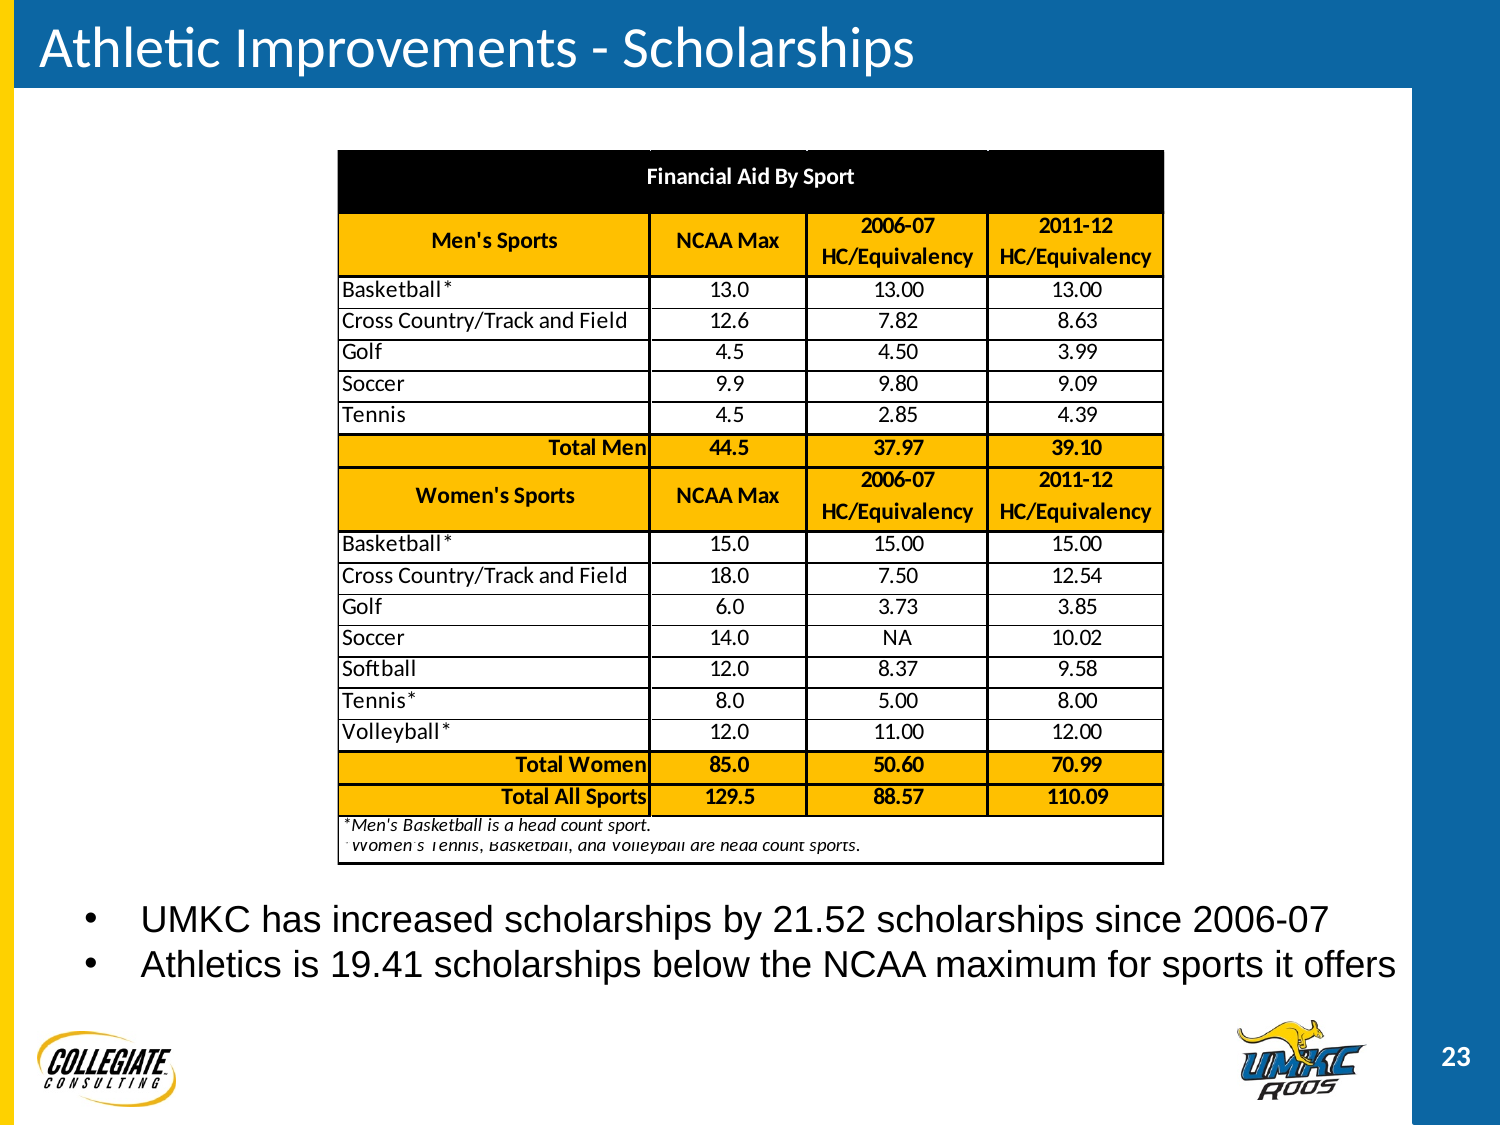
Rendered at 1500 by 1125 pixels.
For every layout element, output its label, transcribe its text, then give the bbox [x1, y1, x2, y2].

picture [1237, 1020, 1367, 1100]
title Athletic Improvements - Scholarships [24, 0, 1500, 88]
slide_number 23 [1412, 1025, 1500, 1085]
text_box UMKC has increased scholarships by 21.52 scholarships since 2006-07 Athletics is 19.41 scholarships below the NCAA maximum for sports it offers [69, 887, 1413, 993]
picture [337, 149, 1166, 866]
picture [37, 1031, 176, 1107]
